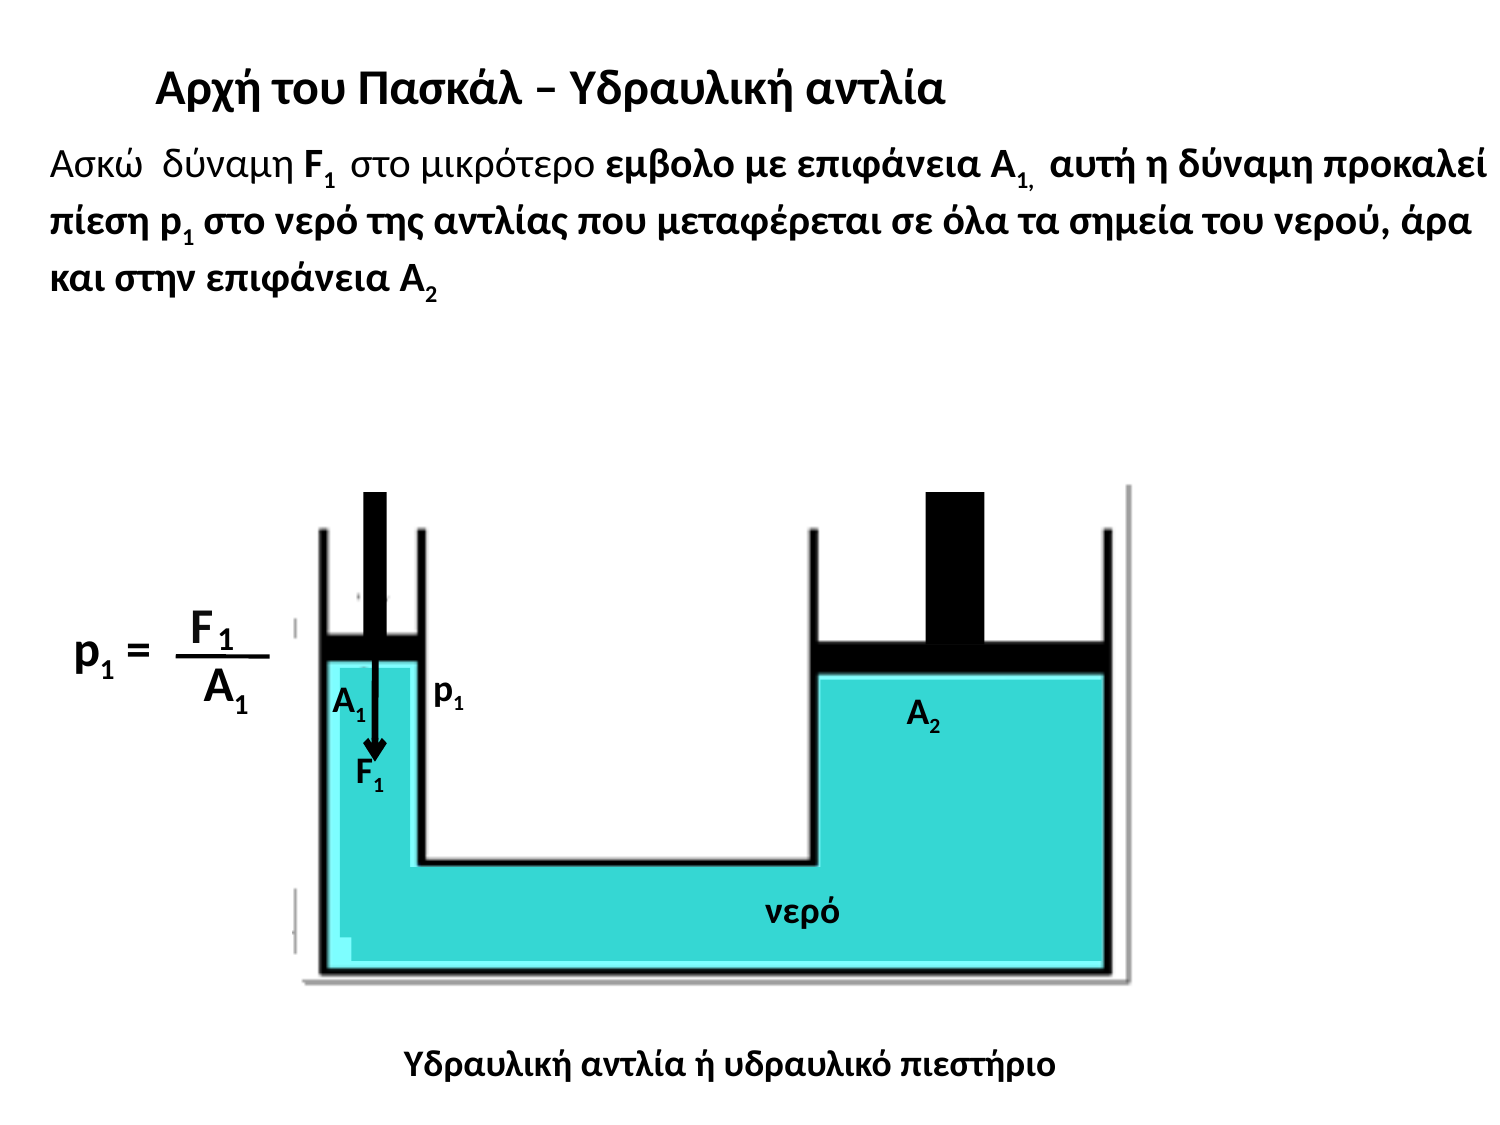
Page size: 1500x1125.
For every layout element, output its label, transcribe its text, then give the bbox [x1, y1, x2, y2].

text_box Αρχή του Πασκάλ – Υδραυλική αντλία [140, 46, 1231, 122]
text_box 1 [187, 609, 287, 664]
text_box A1 [188, 665, 264, 728]
text_box p1 = [58, 609, 188, 693]
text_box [292, 480, 1407, 1080]
text_box F [175, 585, 282, 654]
text_box Ασκώ δύναμη F1 στο μικρότερο εμβολο με επιφάνεια Α1, αυτή η δύναμη προκαλεί πίεση p1 στο νερό της αντλίας που μεταφέρεται σε όλα τα σημεία του νερού, άρα και στην επιφάνεια Α2 [35, 128, 1500, 315]
